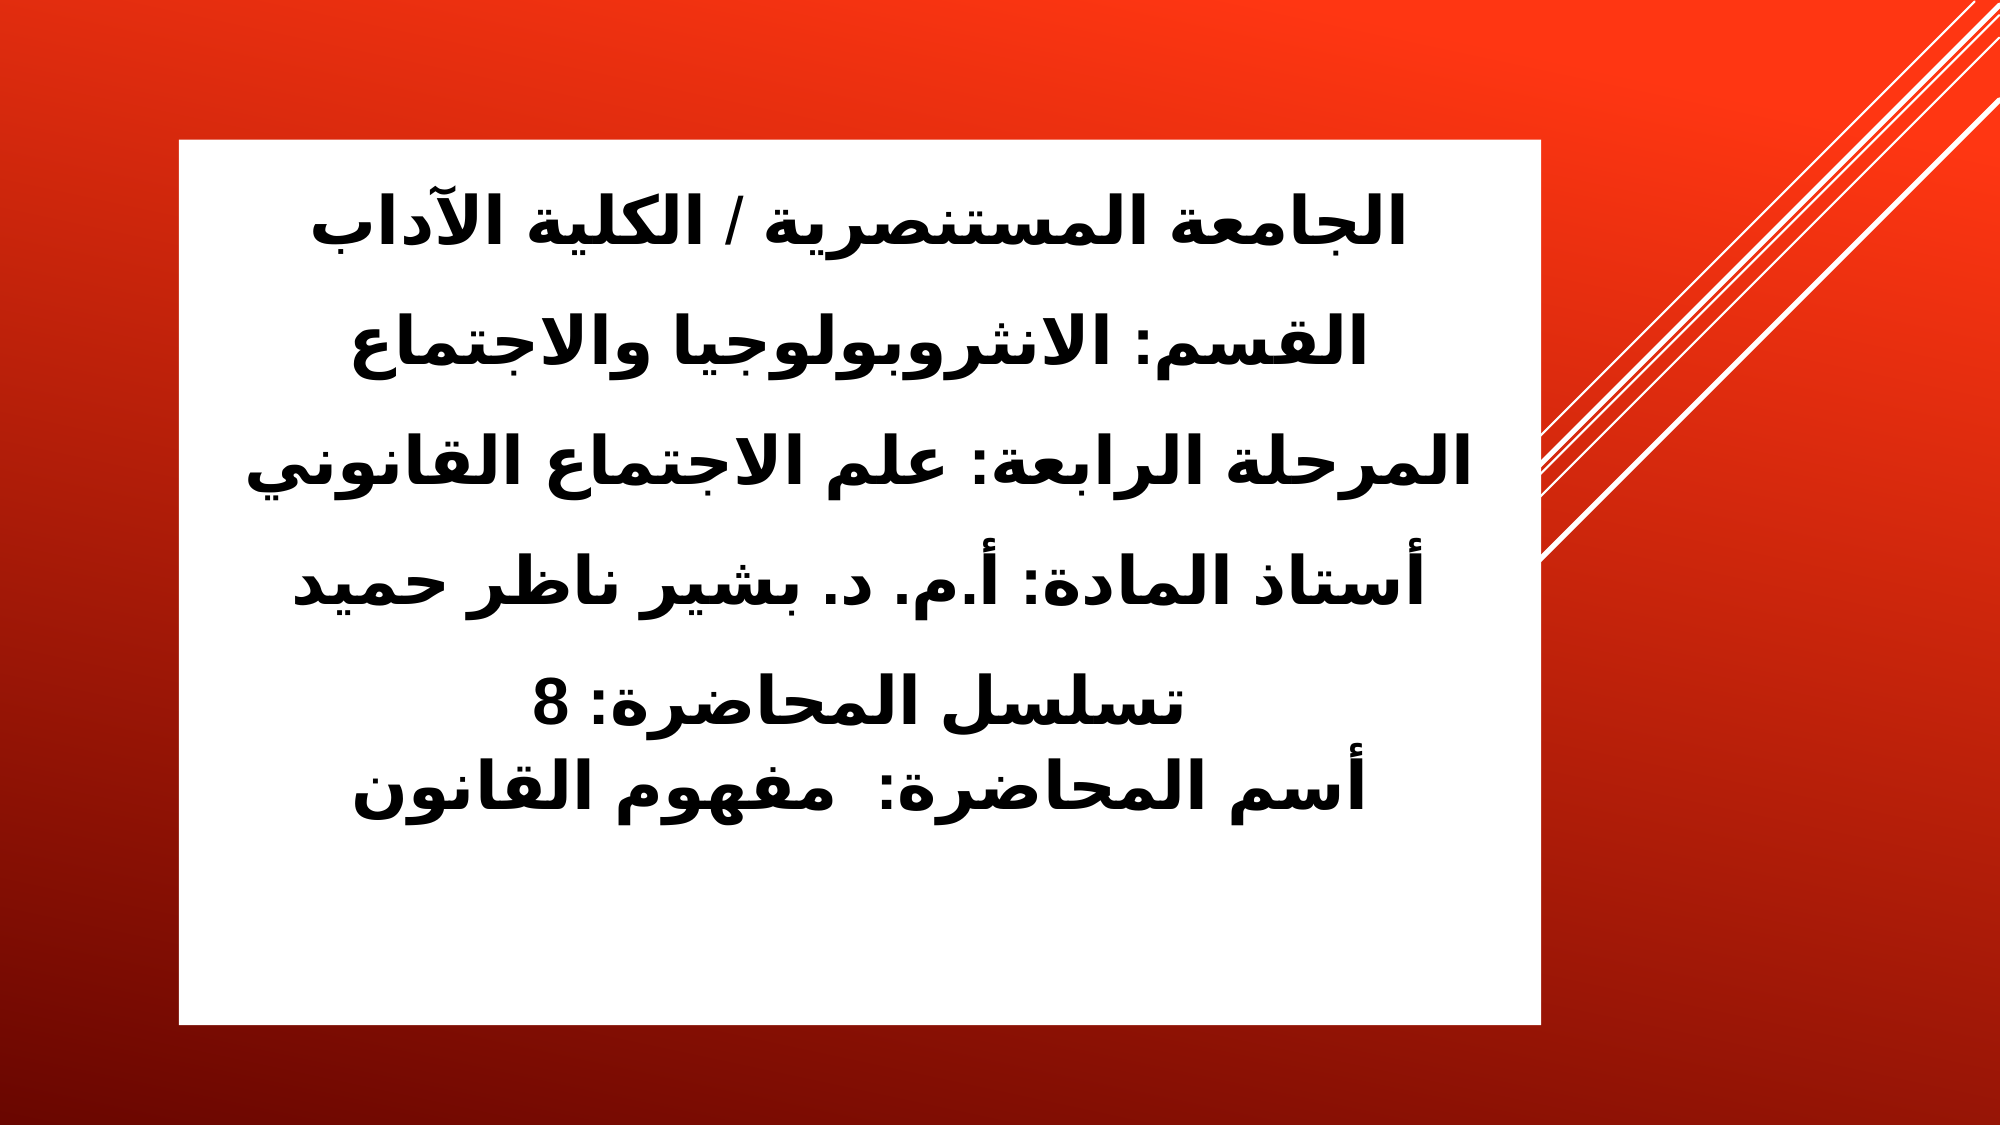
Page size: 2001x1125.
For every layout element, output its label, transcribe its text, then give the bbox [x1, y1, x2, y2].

text_box الجامعة المستنصرية / الكلية الآداب القسم: الانثروبولوجيا والاجتماع المرحلة الرابعة: علم الاجتماع القانوني أستاذ المادة: أ.م. د. بشير ناظر حميد تسلسل المحاضرة: 8 أسم المحاضرة: مفهوم القانون [177, 138, 1542, 1026]
